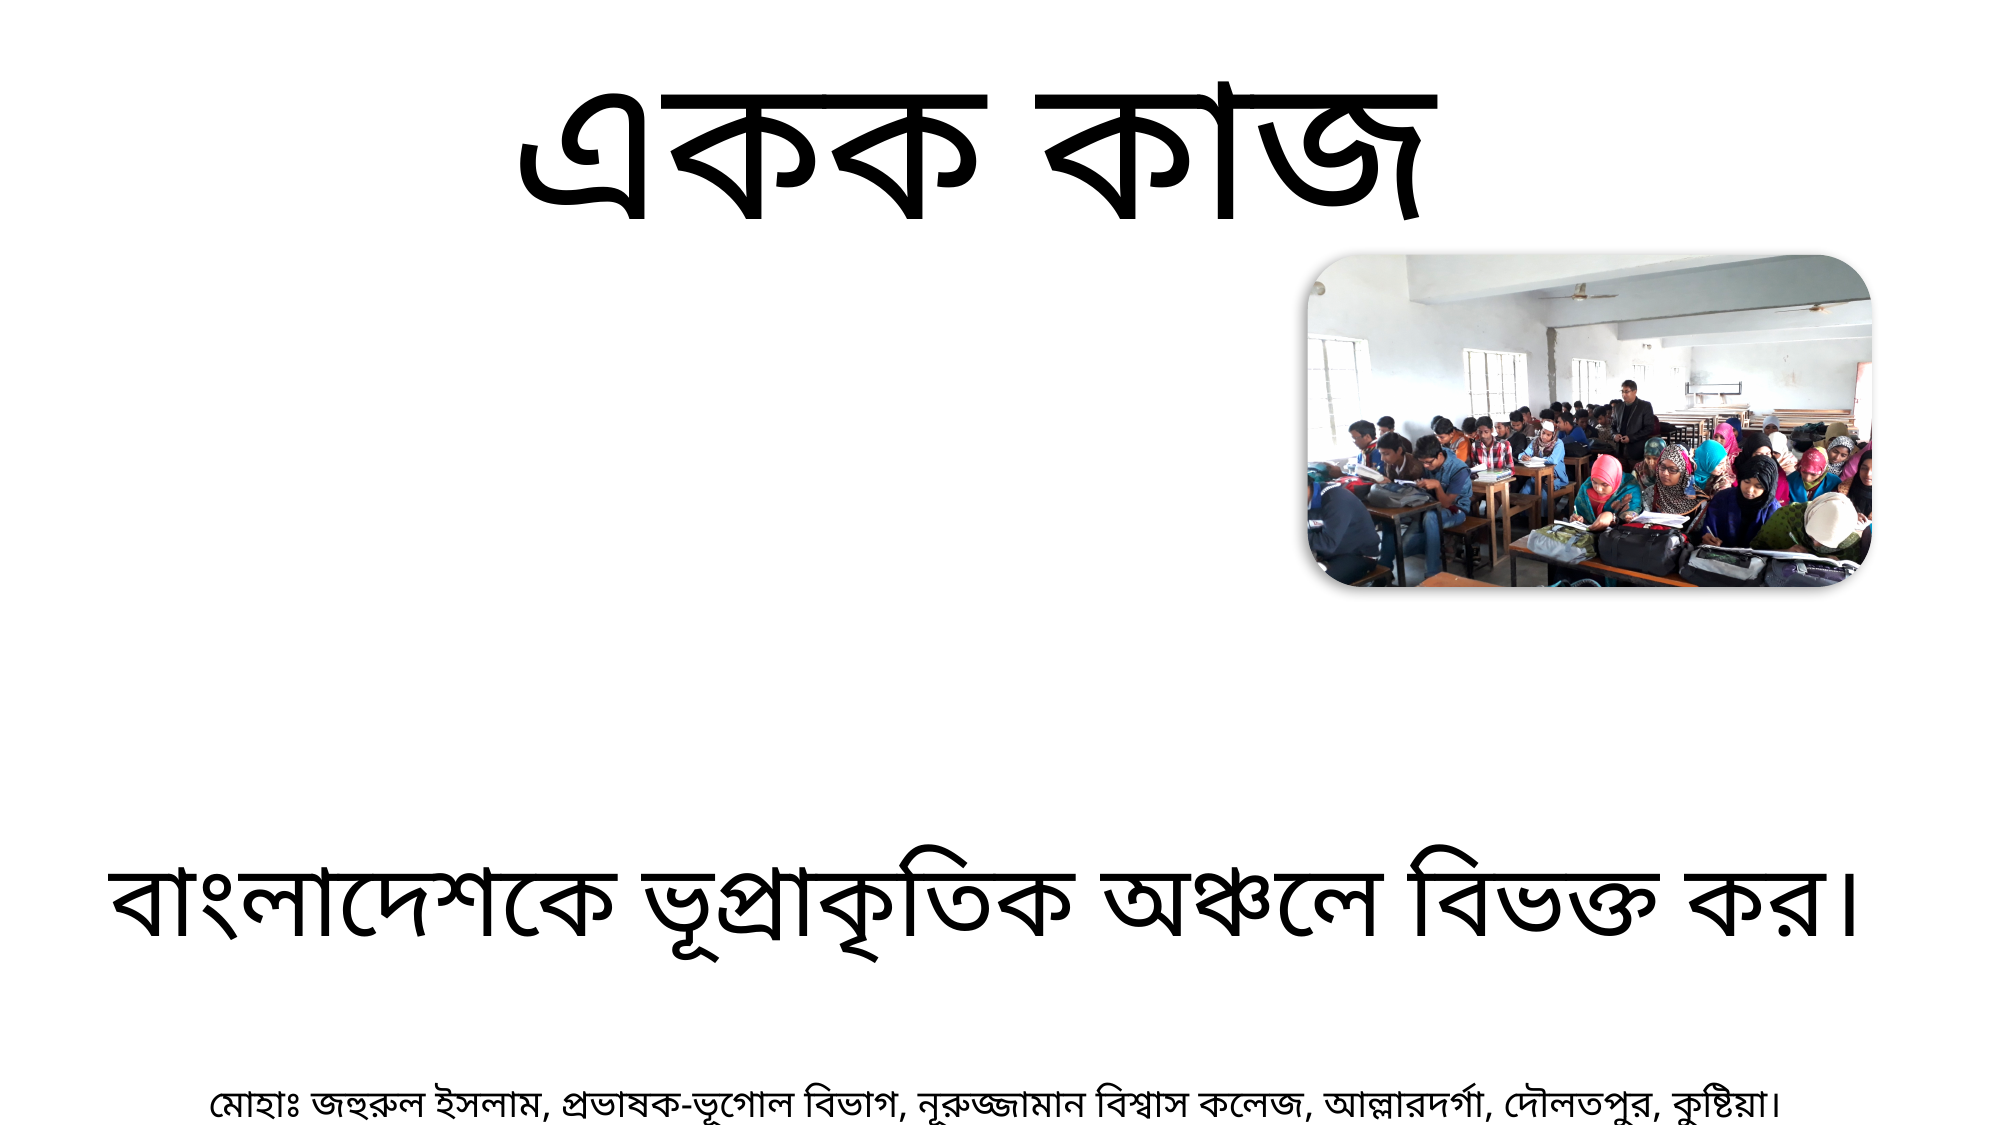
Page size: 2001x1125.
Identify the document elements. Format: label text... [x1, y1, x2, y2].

text_box একক কাজ [0, 12, 2000, 268]
text_box বাংলাদেশকে ভূপ্রাকৃতিক অঞ্চলে বিভক্ত কর। [0, 829, 2000, 964]
picture [1307, 254, 1872, 587]
